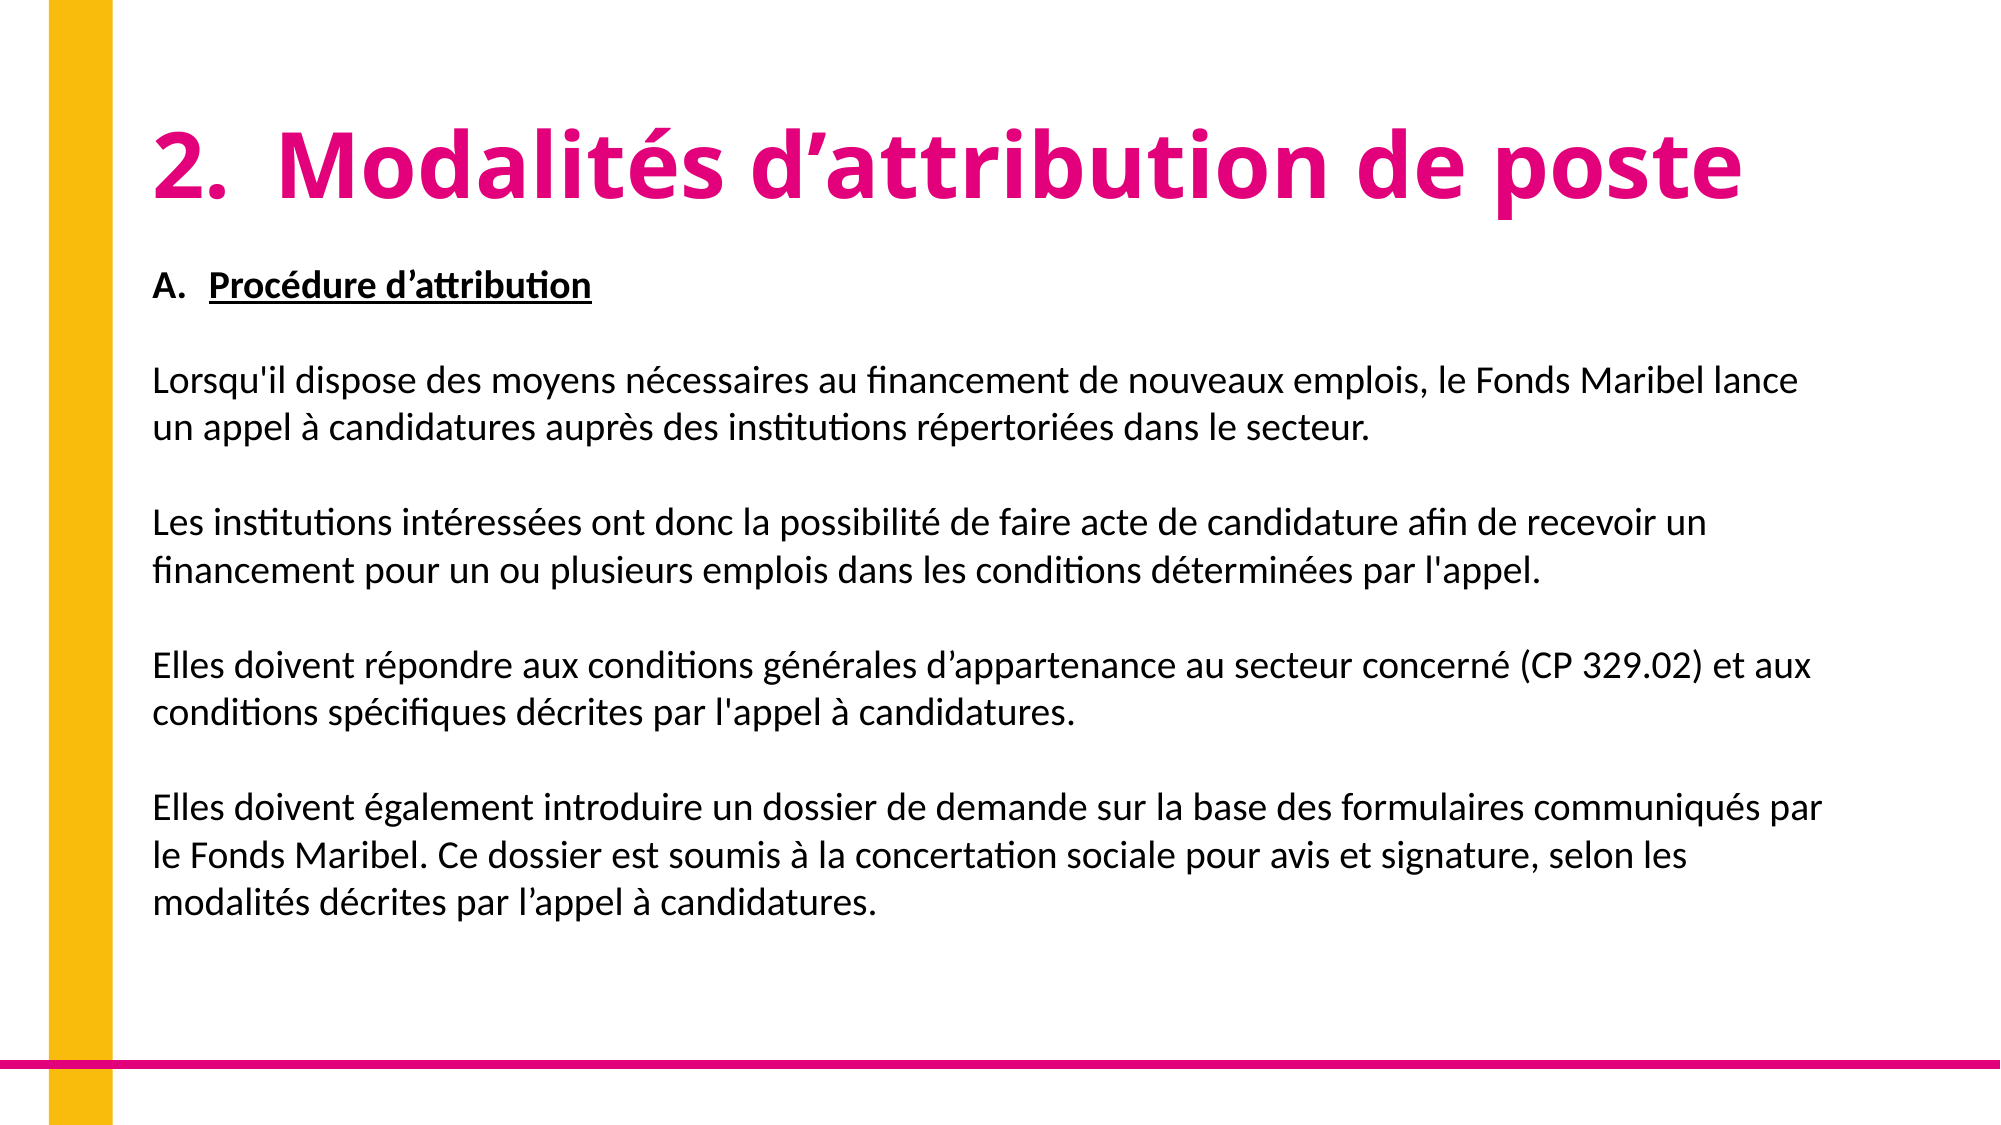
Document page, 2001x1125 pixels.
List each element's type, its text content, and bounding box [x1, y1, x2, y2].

title Modalités d’attribution de poste [137, 59, 1863, 251]
list Procédure d’attribution Lorsqu'il dispose des moyens nécessaires au financement de nouveaux emplois, le Fonds Maribel lance un appel à candidatures auprès des institutions répertoriées dans le secteur. Les institutions intéressées ont donc la possibilité de faire acte de candidature afin de recevoir un financement pour un ou plusieurs emplois dans les conditions déterminées par l'appel. Elles doivent répondre aux conditions générales d’appartenance au secteur concerné (CP 329.02) et aux conditions spécifiques décrites par l'appel à candidatures. Elles doivent également introduire un dossier de demande sur la base des formulaires communiqués par le Fonds Maribel. Ce dossier est soumis à la concertation sociale pour avis et signature, selon les modalités décrites par l’appel à candidatures. [137, 251, 1863, 992]
text_box [48, 0, 114, 1060]
text_box [48, 1069, 114, 1125]
